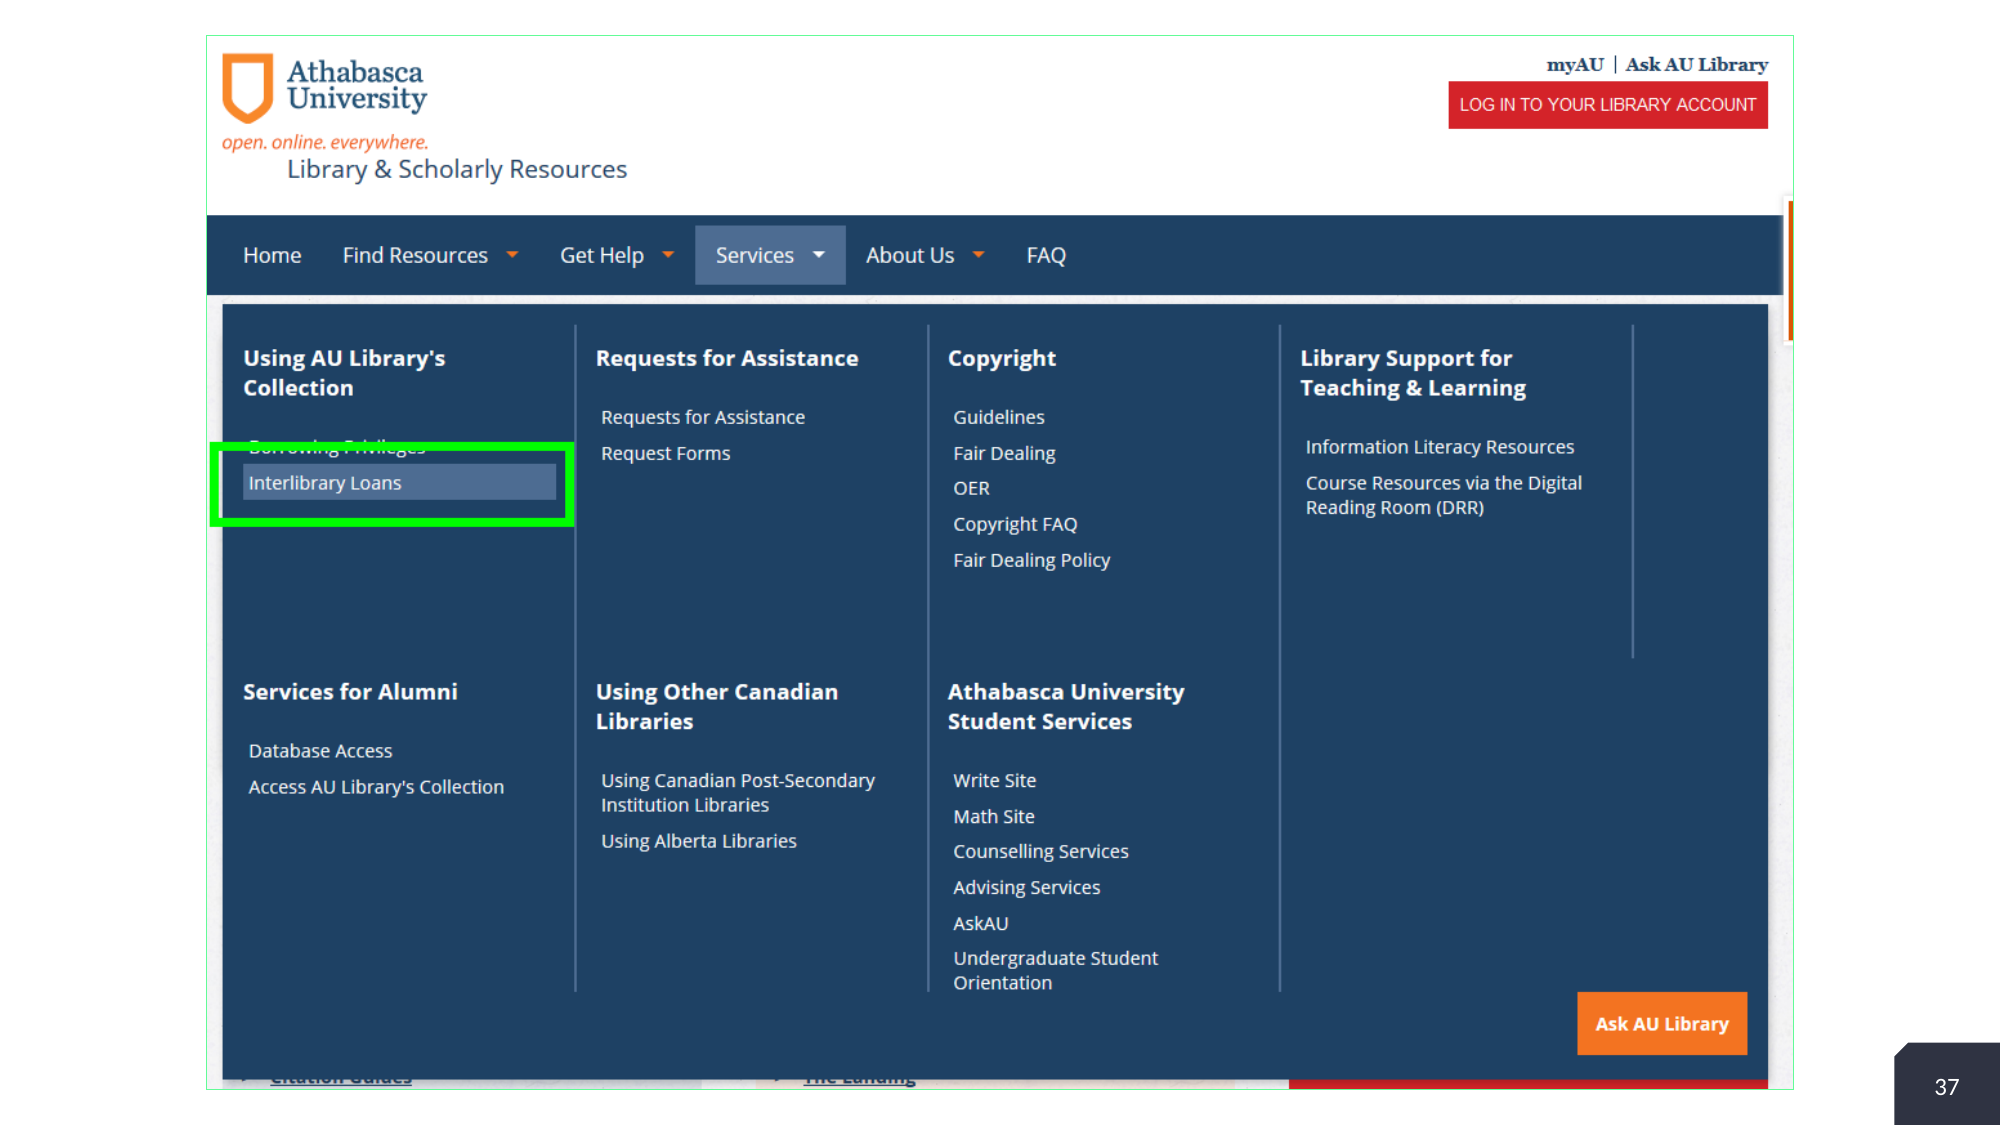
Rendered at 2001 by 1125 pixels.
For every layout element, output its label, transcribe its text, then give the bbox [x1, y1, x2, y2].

picture [206, 35, 1794, 1090]
slide_number 37 [1894, 1052, 2000, 1119]
